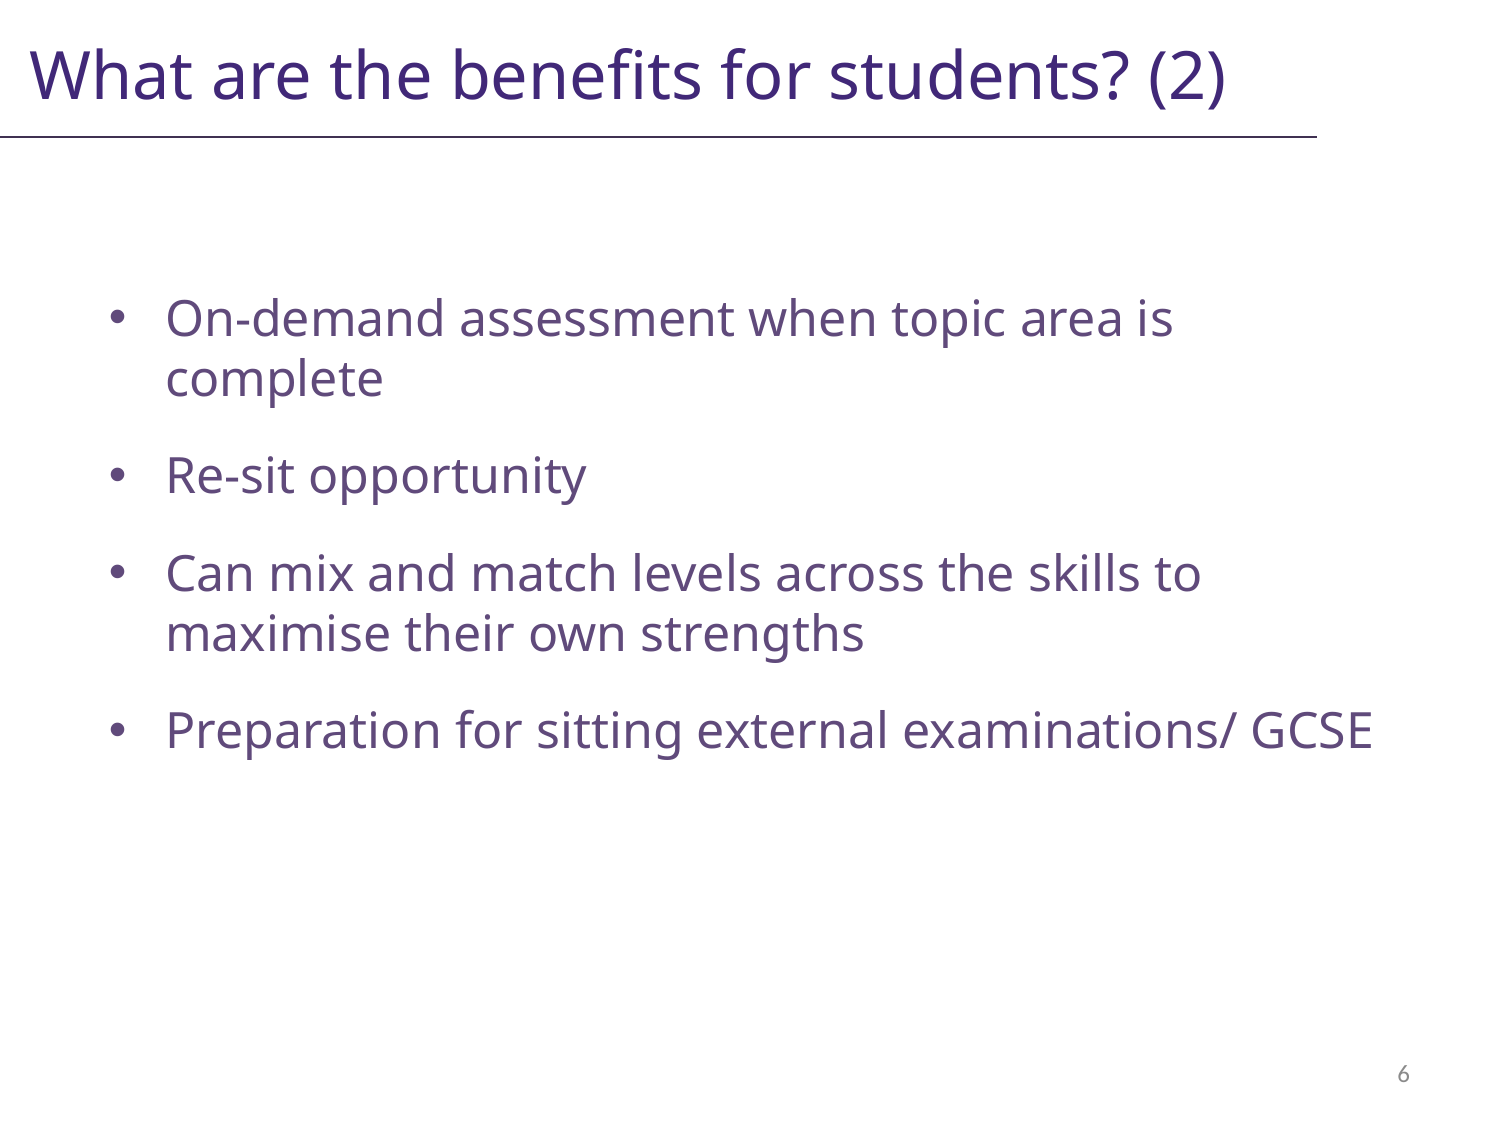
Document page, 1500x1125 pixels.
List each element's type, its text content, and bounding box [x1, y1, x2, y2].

text_box On-demand assessment when topic area is complete Re-sit opportunity Can mix and match levels across the skills to maximise their own strengths Preparation for sitting external examinations/ GCSE [94, 278, 1414, 823]
slide_number 6 [1074, 1042, 1425, 1103]
text_box What are the benefits for students? (2) [29, 54, 1350, 126]
